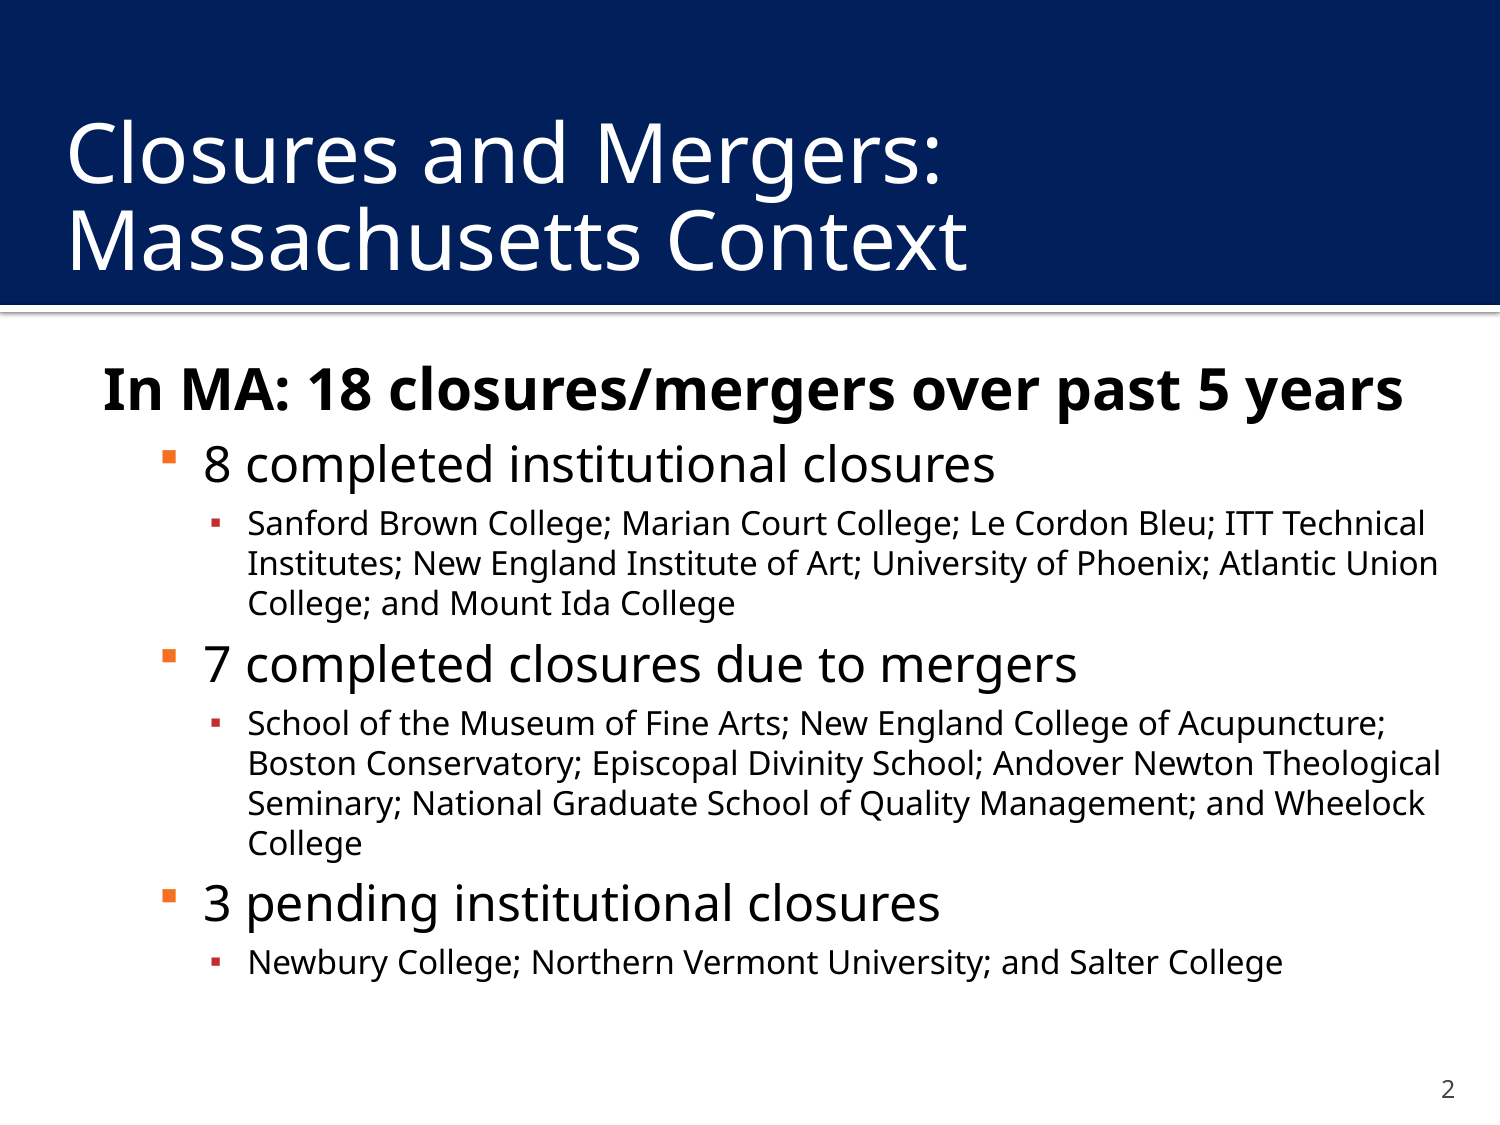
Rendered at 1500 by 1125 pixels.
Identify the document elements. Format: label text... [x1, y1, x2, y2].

title Closures and Mergers: Massachusetts Context [49, 99, 1426, 301]
list In MA: 18 closures/mergers over past 5 years 8 completed institutional closures Sanford Brown College; Marian Court College; Le Cordon Bleu; ITT Technical Institutes; New England Institute of Art; University of Phoenix; Atlantic Union College; and Mount Ida College 7 completed closures due to mergers School of the Museum of Fine Arts; New England College of Acupuncture; Boston Conservatory; Episcopal Divinity School; Andover Newton Theological Seminary; National Graduate School of Quality Management; and Wheelock College 3 pending institutional closures Newbury College; Northern Vermont University; and Salter College [74, 337, 1488, 1047]
